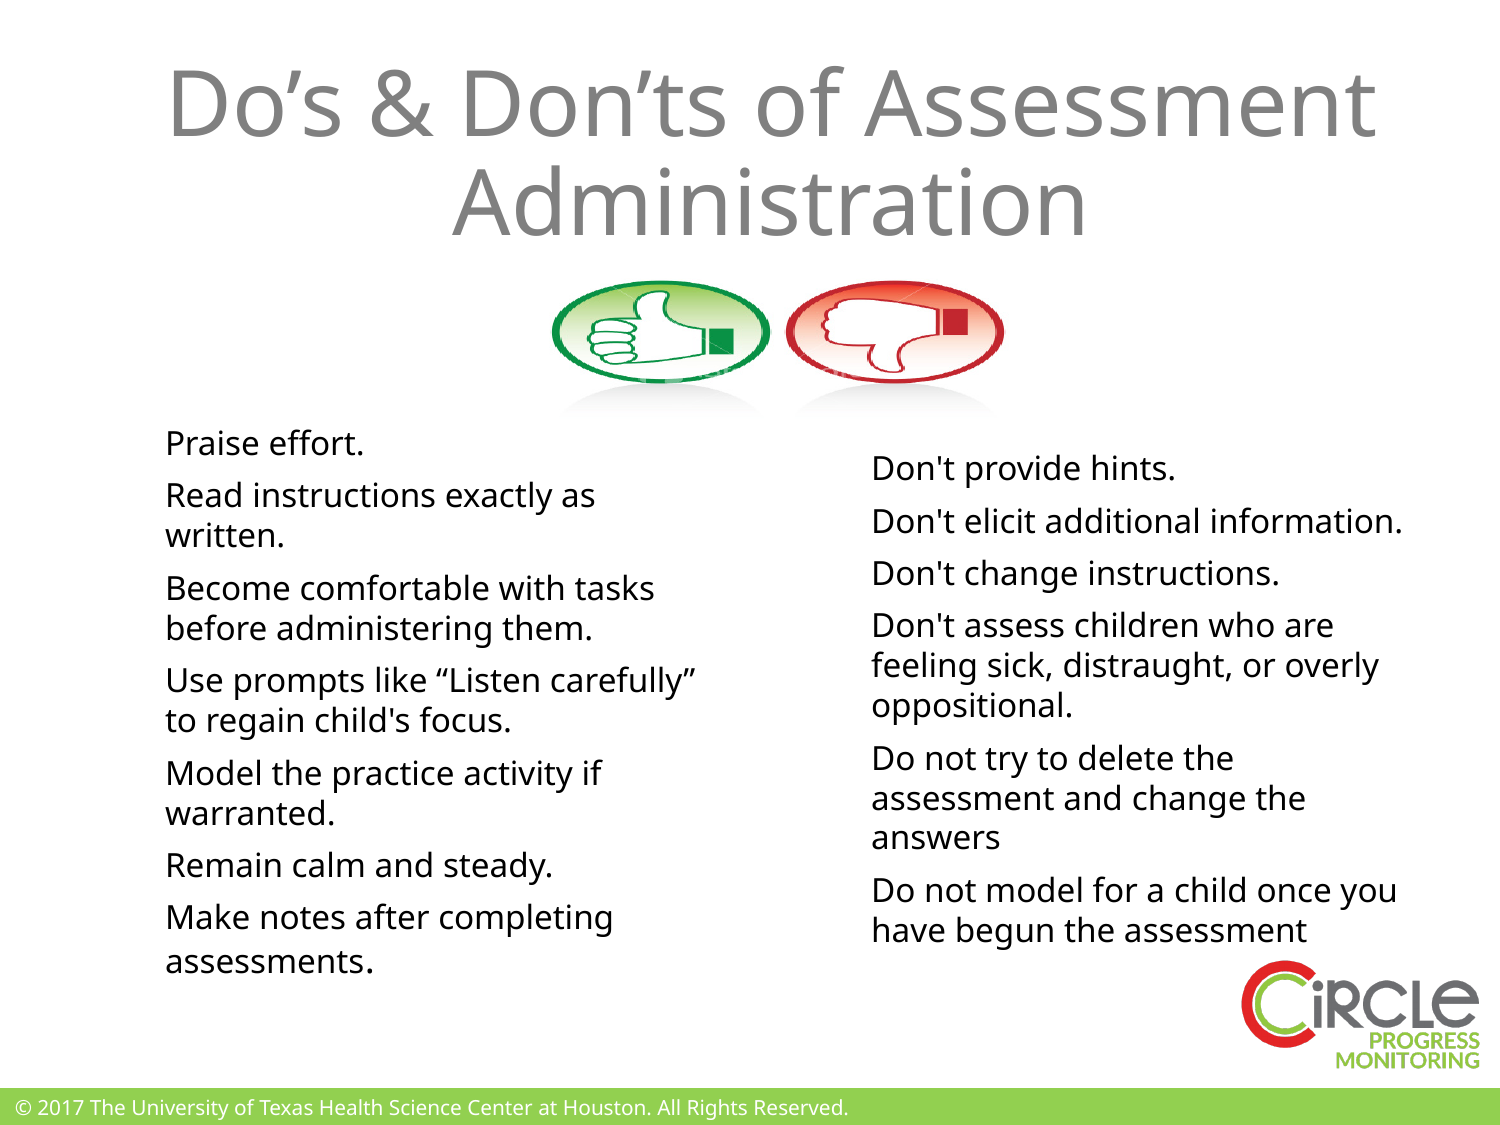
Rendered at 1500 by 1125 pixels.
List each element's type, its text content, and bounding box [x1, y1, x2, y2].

list Praise effort. Read instructions exactly as written. Become comfortable with tasks before administering them. Use prompts like “Listen carefully” to regain child's focus. Model the practice activity if warranted. Remain calm and steady. Make notes after completing assessments. [75, 414, 737, 965]
picture [1221, 945, 1500, 1094]
title Do’s & Don’ts of Assessment Administration [125, 47, 1419, 265]
picture [529, 264, 1015, 440]
list Don't provide hints. Don't elicit additional information. Don't change instructions. Don't assess children who are feeling sick, distraught, or overly oppositional. Do not try to delete the assessment and change the answers Do not model for a child once you have begun the assessment [771, 439, 1434, 989]
